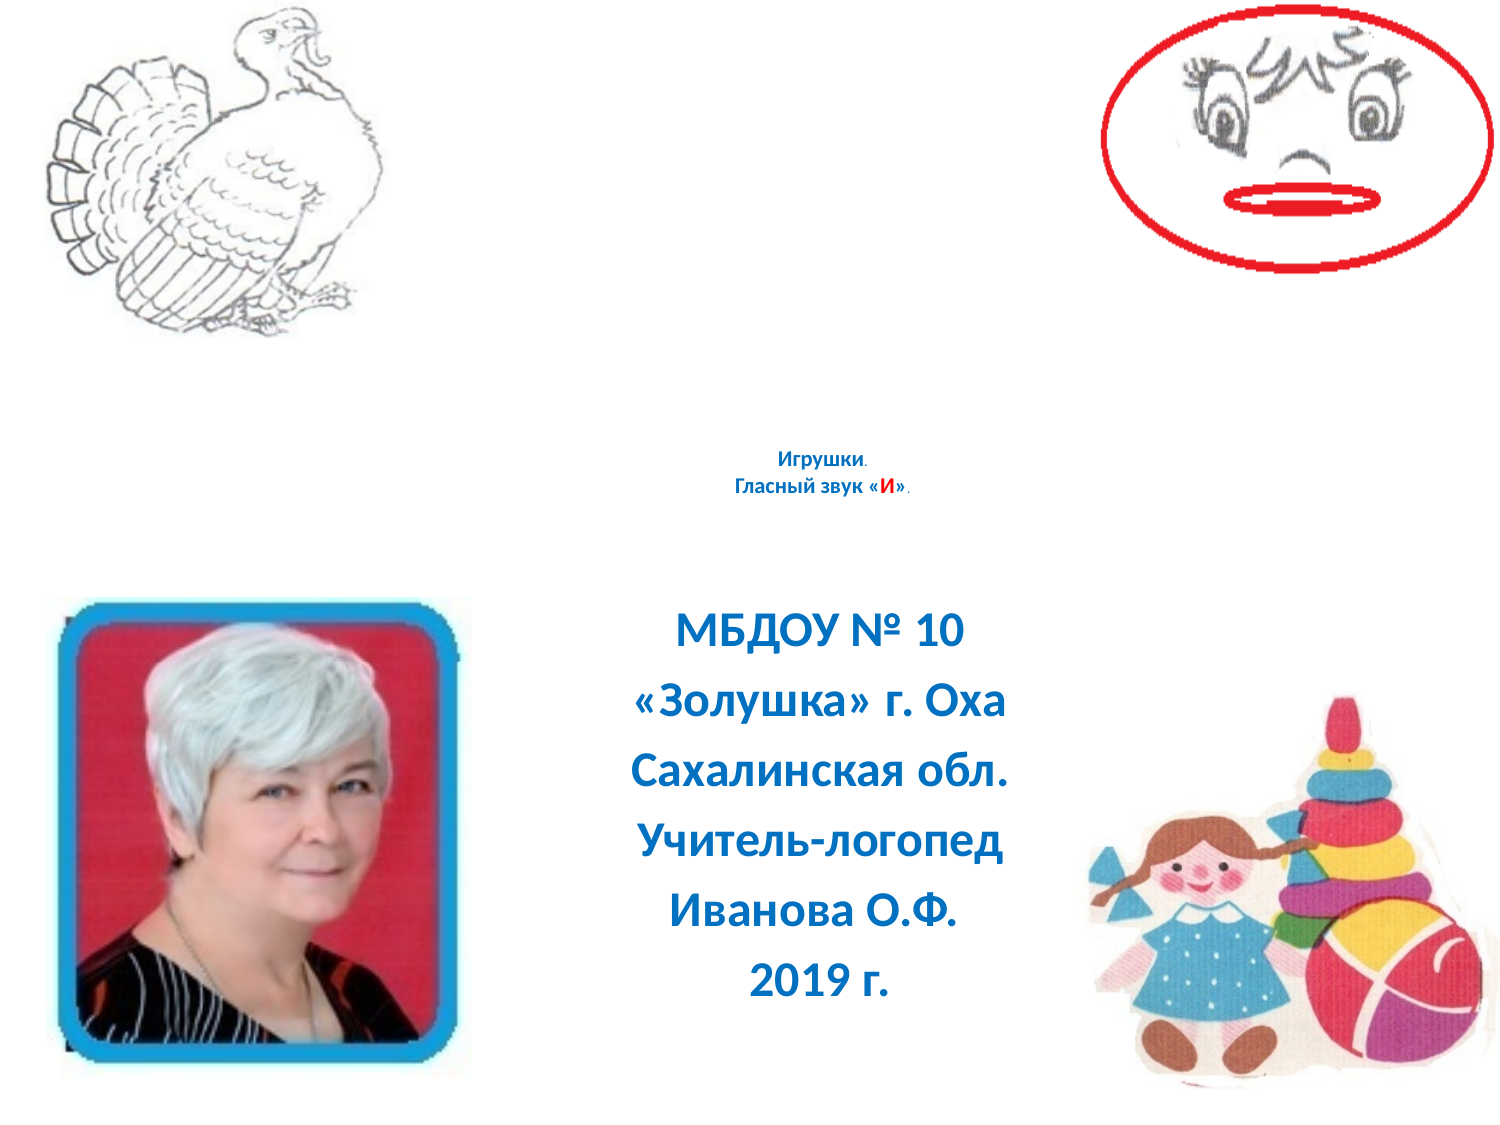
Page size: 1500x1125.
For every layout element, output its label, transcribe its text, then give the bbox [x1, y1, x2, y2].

picture [0, 0, 411, 354]
picture [1072, 691, 1500, 1091]
title Игрушки. Гласный звук «И». [257, 433, 1388, 562]
picture [46, 597, 472, 1079]
picture [1089, 0, 1500, 282]
subtitle МБДОУ № 10 «Золушка» г. Оха Сахалинская обл. Учитель-логопед Иванова О.Ф. 2019 г. [234, 562, 1407, 1020]
